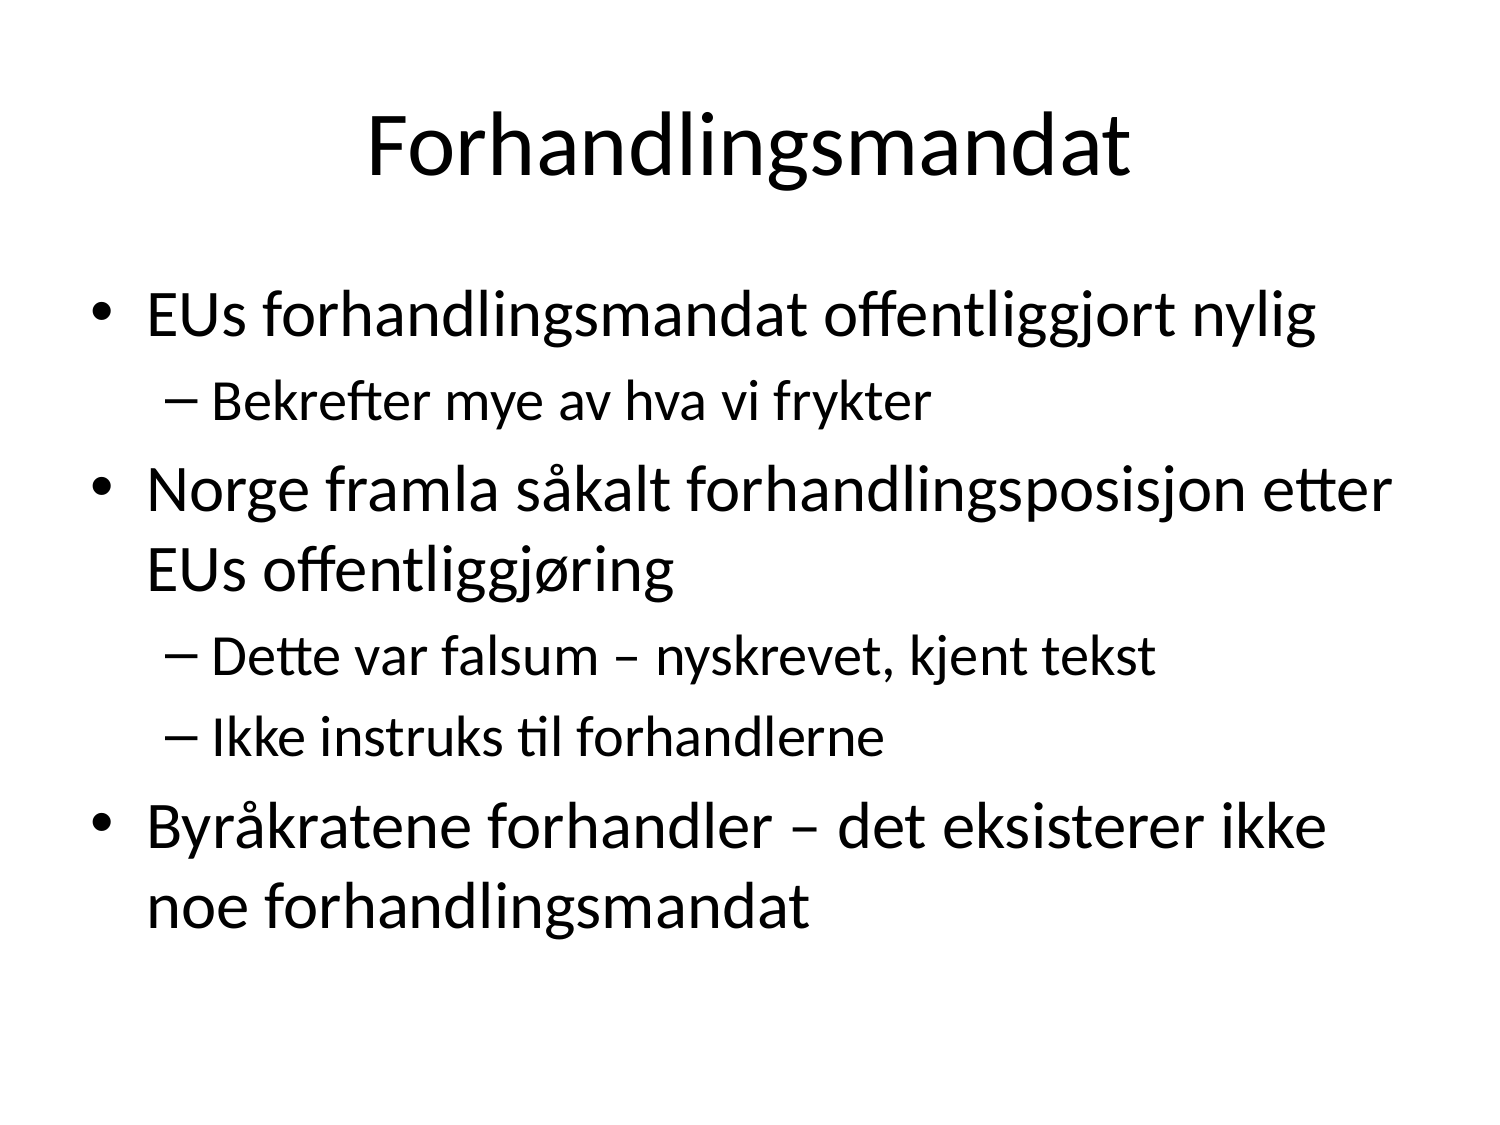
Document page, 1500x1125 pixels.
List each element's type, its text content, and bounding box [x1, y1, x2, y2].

list EUs forhandlingsmandat offentliggjort nylig Bekrefter mye av hva vi frykter Norge framla såkalt forhandlingsposisjon etter EUs offentliggjøring Dette var falsum – nyskrevet, kjent tekst Ikke instruks til forhandlerne Byråkratene forhandler – det eksisterer ikke noe forhandlingsmandat [75, 262, 1425, 1005]
title Forhandlingsmandat [75, 45, 1425, 233]
